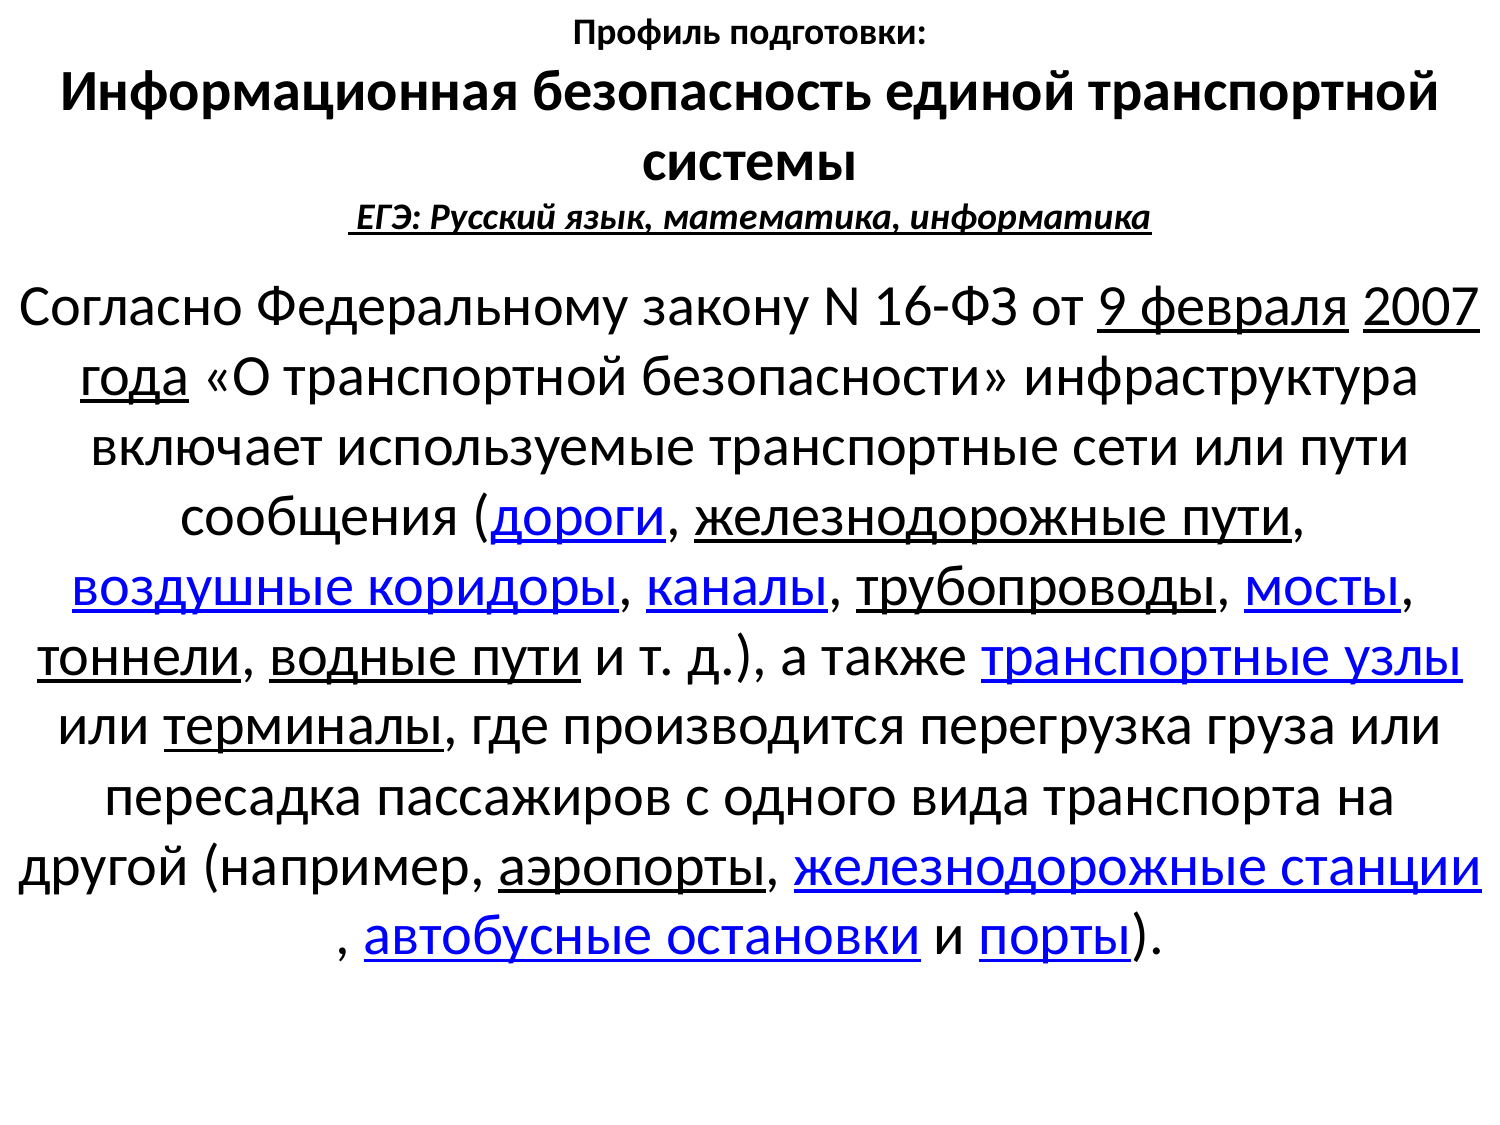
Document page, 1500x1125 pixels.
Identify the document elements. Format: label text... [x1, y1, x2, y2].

text_box Согласно Федеральному закону N 16-ФЗ от 9 февраля 2007 года «О транспортной безопасности» инфраструктура включает используемые транспортные сети или пути сообщения (дороги, железнодорожные пути, воздушные коридоры, каналы, трубопроводы, мосты, тоннели, водные пути и т. д.), а также транспортные узлы или терминалы, где производится перегрузка груза или пересадка пассажиров с одного вида транспорта на другой (например, аэропорты, железнодорожные станции, автобусные остановки и порты). [0, 259, 1500, 974]
text_box Профиль подготовки: Информационная безопасность единой транспортной системы ЕГЭ: Русский язык, математика, информатика [0, 0, 1500, 245]
